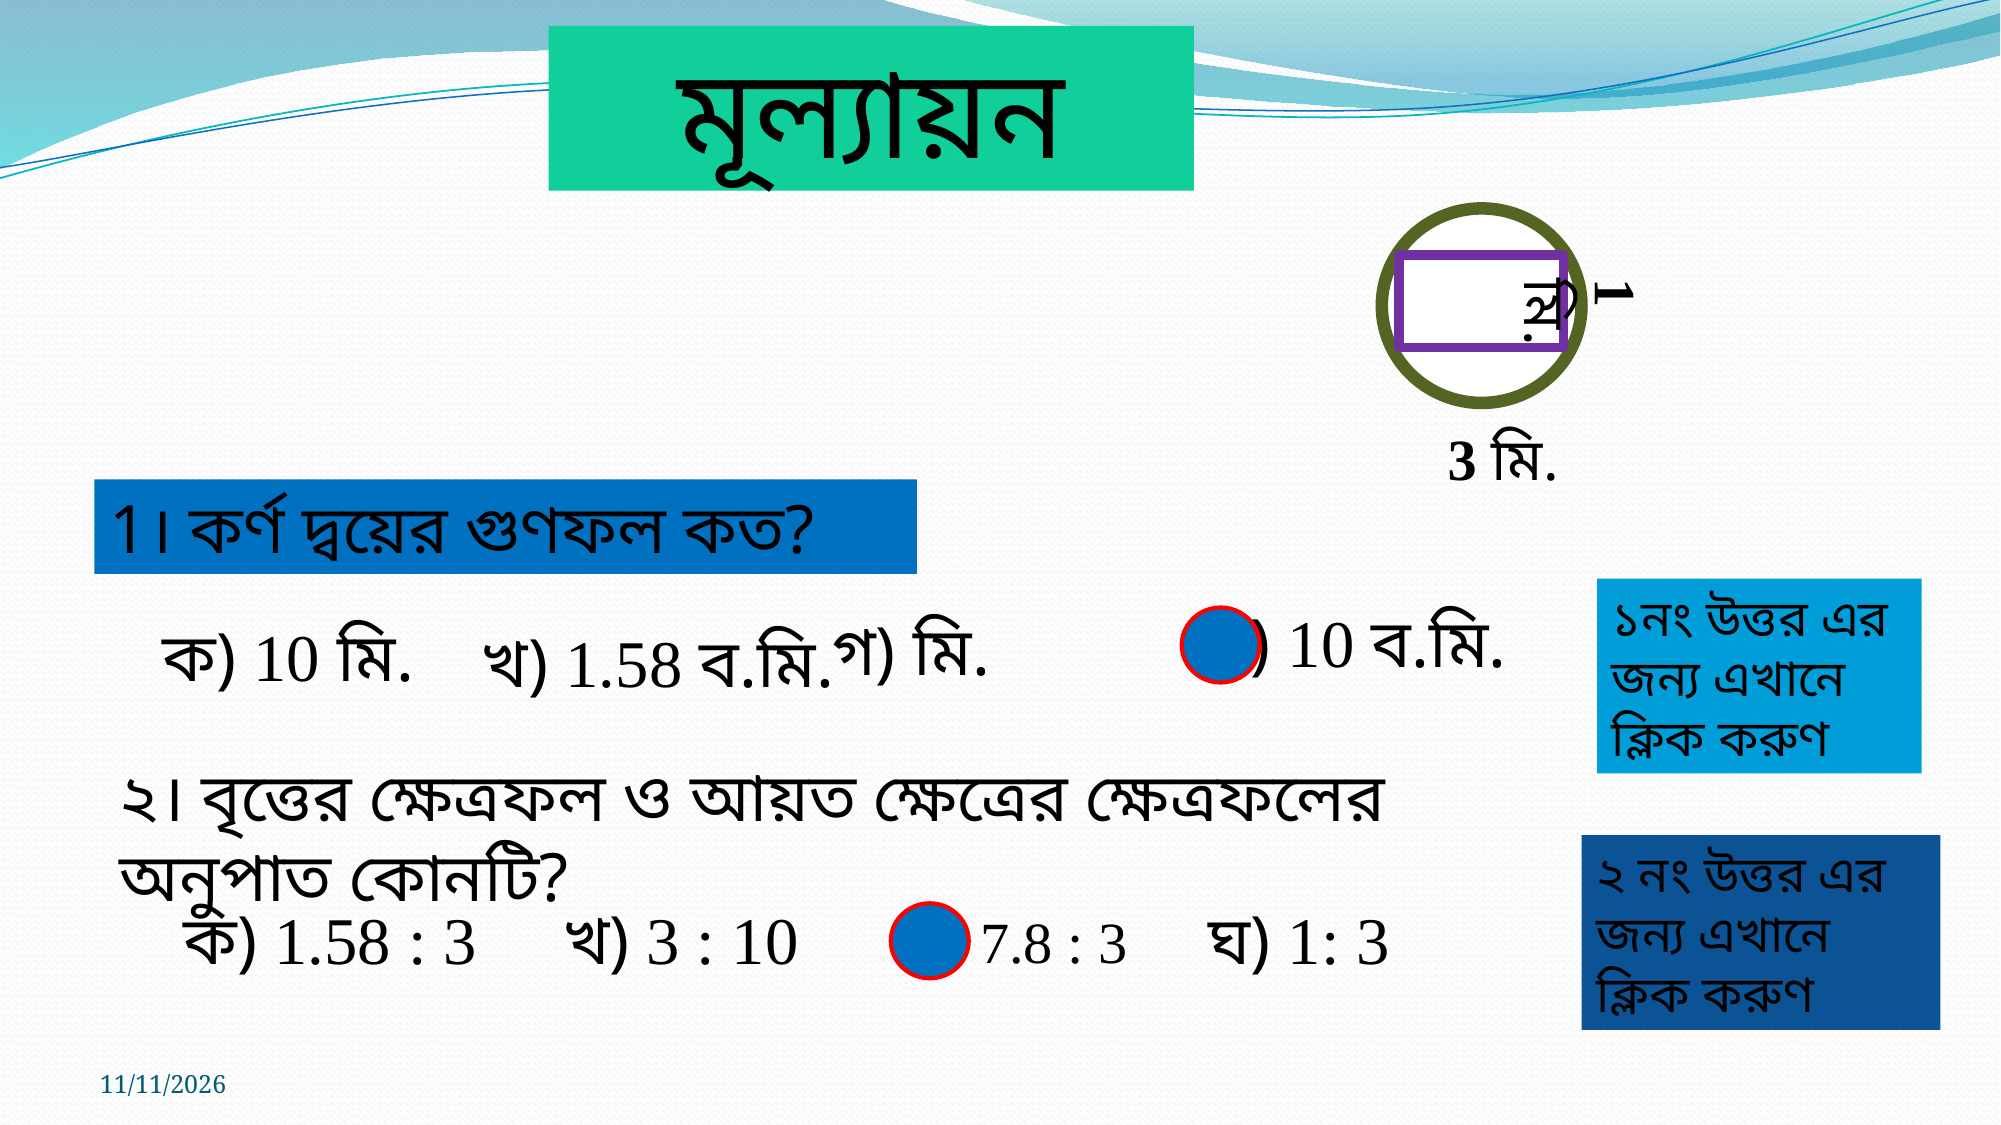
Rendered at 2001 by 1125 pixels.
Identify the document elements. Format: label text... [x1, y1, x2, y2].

text_box খ) 1.58 ব.মি. [467, 613, 869, 709]
text_box [1179, 605, 1262, 685]
text_box 1 মি. [1505, 263, 1661, 399]
text_box ২ নং উত্তর এর জন্য এখানে ক্লিক করুণ [1581, 835, 1941, 1030]
text_box [1379, 206, 1574, 406]
text_box খ) 3 : 10 [548, 890, 834, 985]
text_box ১নং উত্তর এর জন্য এখানে ক্লিক করুণ [1597, 578, 1922, 774]
text_box ক) 10 মি. [147, 607, 468, 703]
text_box ঘ) 10 ব.মি. [1193, 593, 1573, 689]
text_box [1397, 253, 1566, 350]
text_box মূল্যায়ন [548, 25, 1194, 191]
slide_number 12-Jun-21 [99, 1042, 567, 1103]
text_box 1। কর্ণ দ্বয়ের গুণফল কত? [94, 479, 917, 574]
text_box 3 মি. [1432, 414, 1575, 500]
text_box ঘ) 1: 3 [1193, 890, 1562, 985]
text_box ২। বৃত্তের ক্ষেত্রফল ও আয়ত ক্ষেত্রের ক্ষেত্রফলের অনুপাত কোনটি? [105, 747, 1547, 922]
text_box [888, 901, 971, 981]
text_box ক) 1.58 : 3 [169, 890, 548, 985]
text_box গ) 7.8 : 3 [894, 897, 1182, 983]
